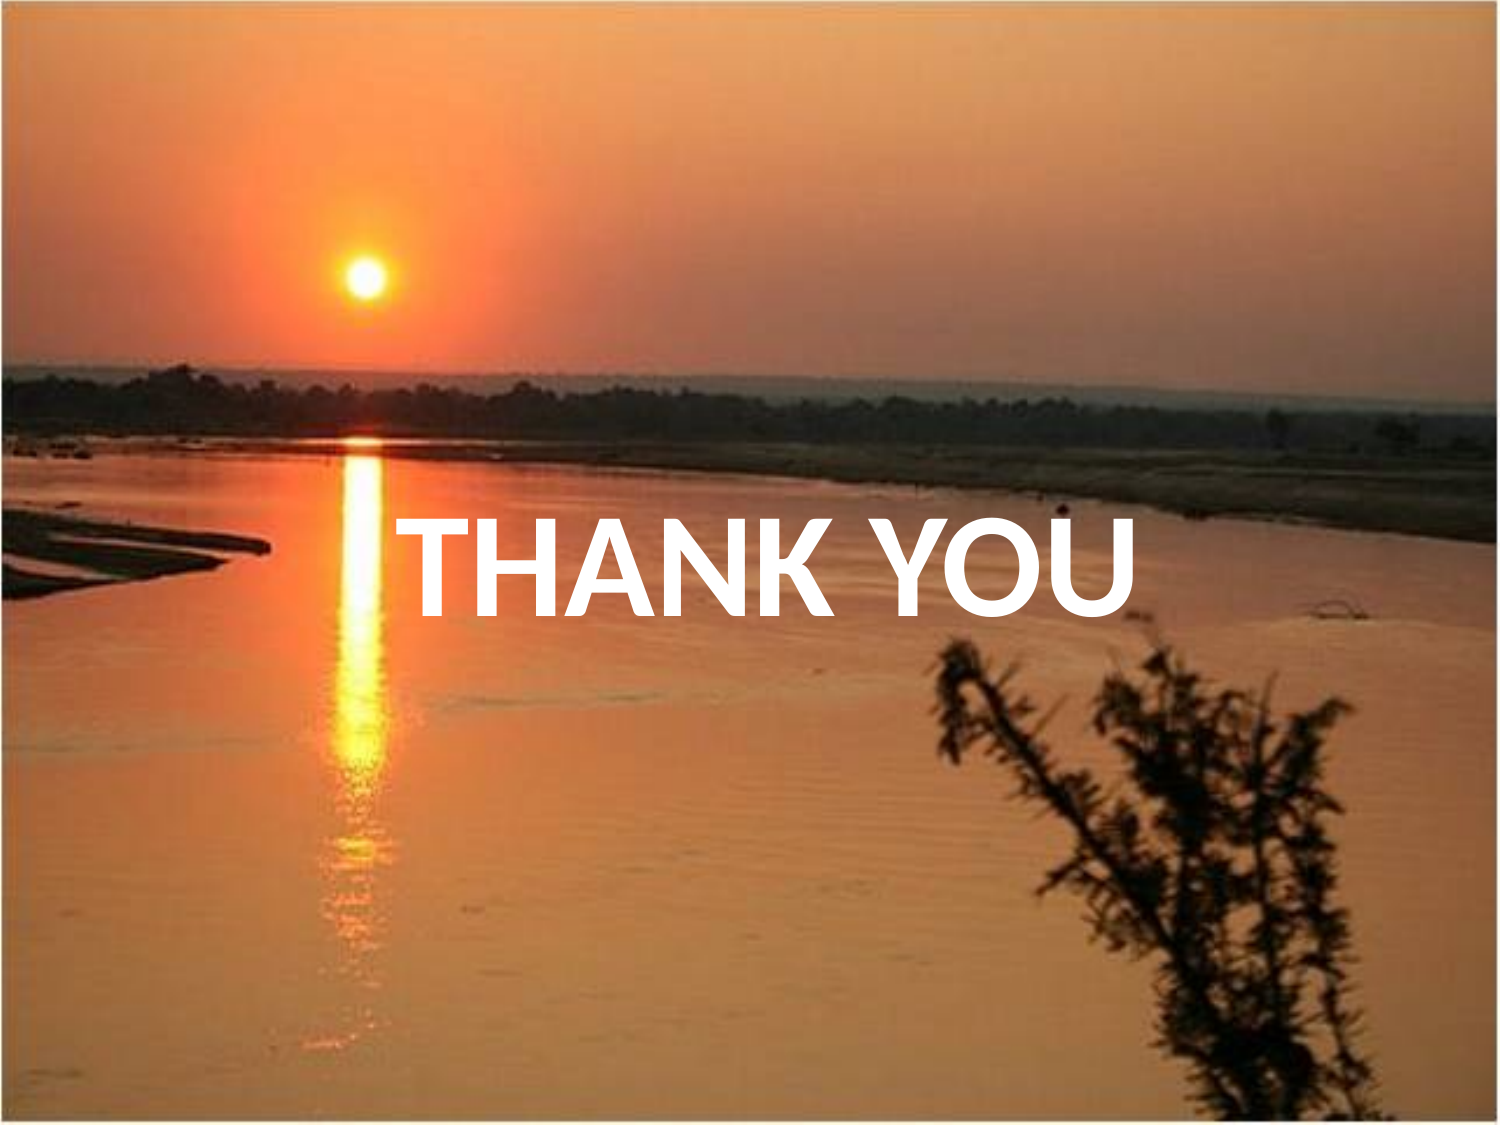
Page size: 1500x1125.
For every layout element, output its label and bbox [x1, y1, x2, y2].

list [0, 0, 1500, 1125]
